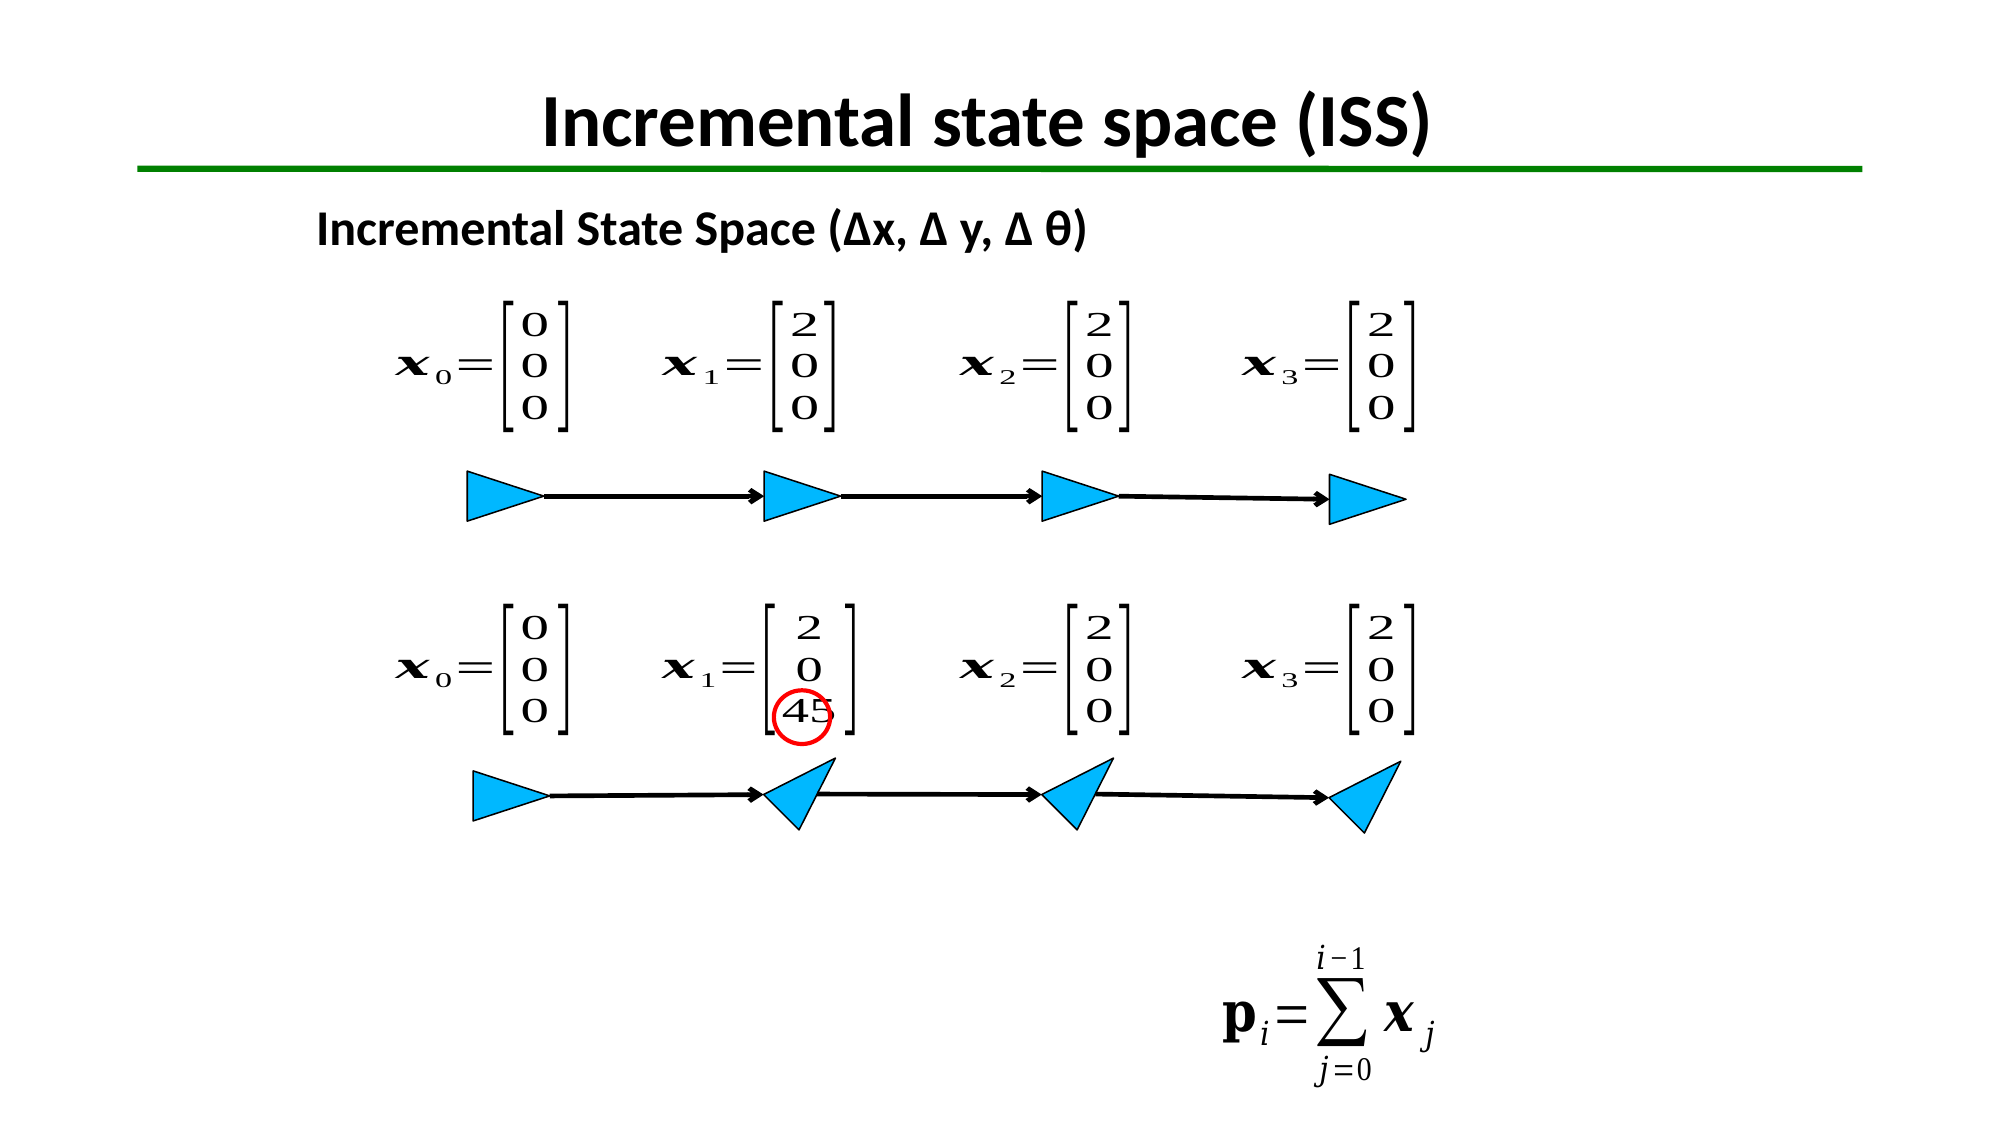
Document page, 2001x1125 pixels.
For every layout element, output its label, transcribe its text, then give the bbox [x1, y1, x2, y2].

text_box [467, 471, 544, 522]
text_box [1329, 474, 1407, 525]
text_box Incremental State Space (Δx, Δ y, Δ θ) [301, 188, 1136, 263]
text_box [764, 471, 841, 522]
text_box Incremental state space (ISS) [362, 64, 1613, 169]
text_box [1329, 761, 1401, 834]
text_box [1042, 471, 1118, 522]
text_box [764, 758, 836, 830]
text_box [1118, 496, 1330, 500]
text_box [1095, 793, 1329, 798]
text_box [1042, 758, 1114, 830]
text_box [772, 689, 832, 746]
text_box [473, 770, 549, 821]
